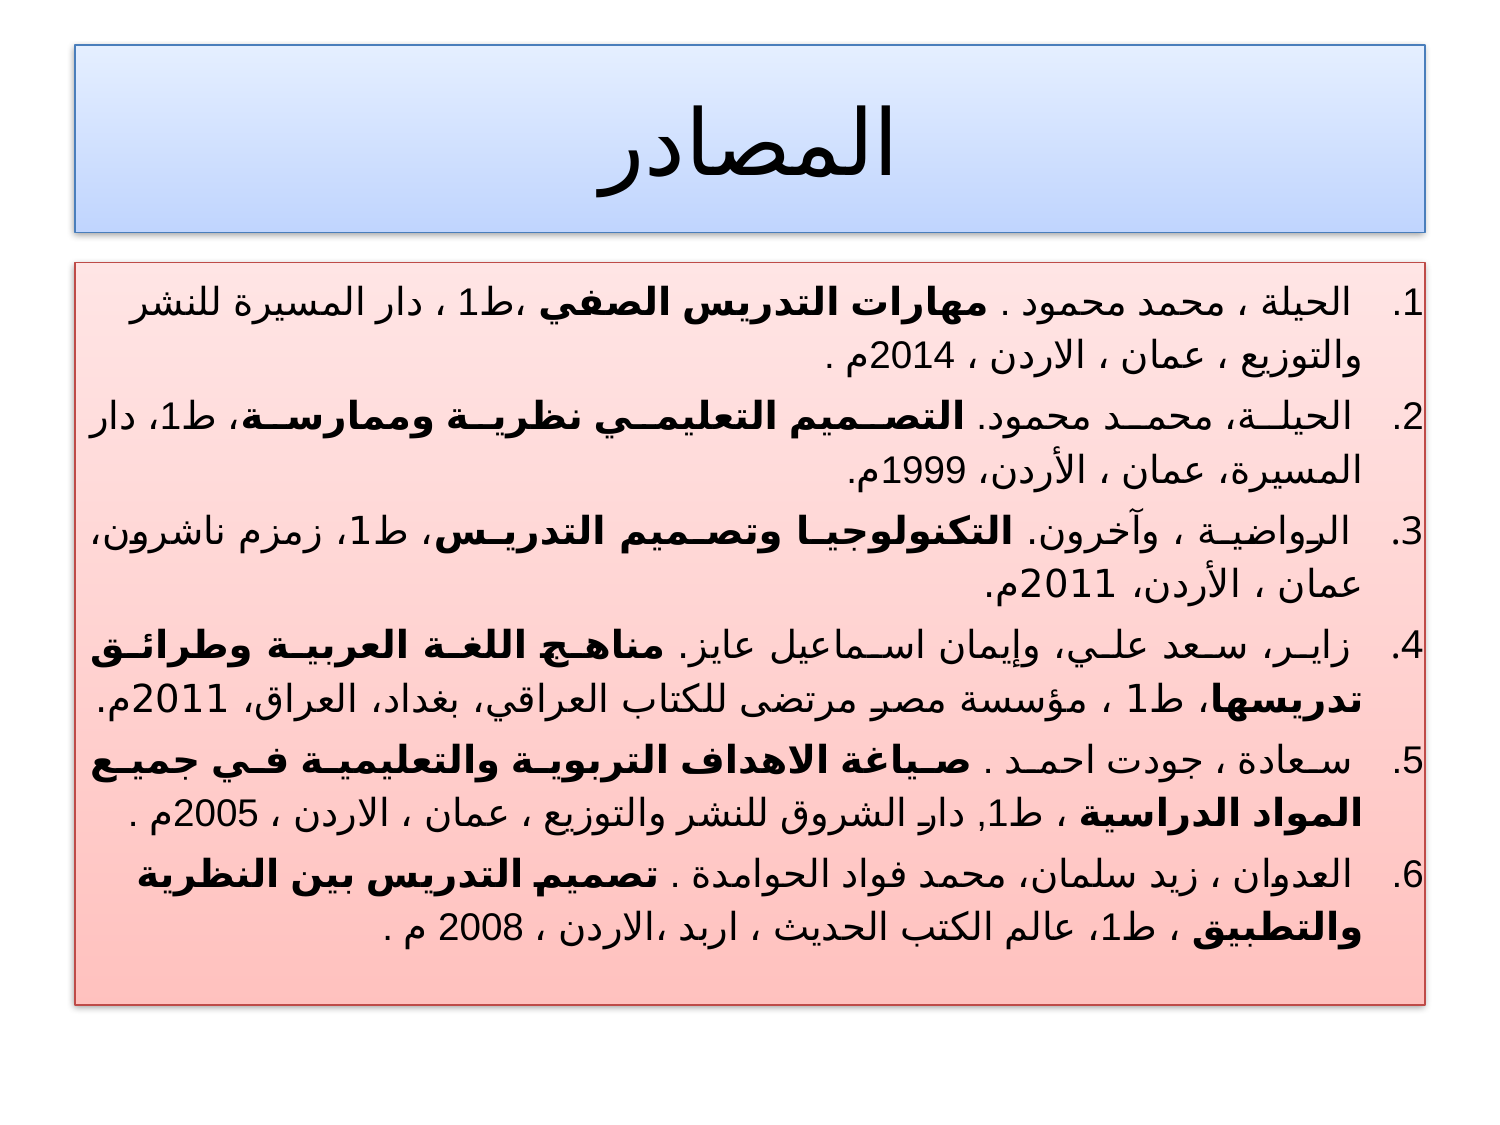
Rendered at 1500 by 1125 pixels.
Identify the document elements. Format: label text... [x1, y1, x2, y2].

title المصادر [74, 44, 1426, 233]
list الحيلة ، محمد محمود . مهارات التدريس الصفي ،ط1 ، دار المسيرة للنشر والتوزيع ، عمان ، الاردن ، 2014م . الحيلة، محمد محمود. التصميم التعليمي نظرية وممارسة، ط1، دار المسيرة، عمان ، الأردن، 1999م. الرواضية ، وآخرون. التكنولوجيا وتصميم التدريس، ط1، زمزم ناشرون، عمان ، الأردن، 2011م. زاير، سعد علي، وإيمان اسماعيل عايز. مناهج اللغة العربية وطرائق تدريسها، ط1 ، مؤسسة مصر مرتضى للكتاب العراقي، بغداد، العراق، 2011م. سعادة ، جودت احمد . صياغة الاهداف التربوية والتعليمية في جميع المواد الدراسية ، ط1, دار الشروق للنشر والتوزيع ، عمان ، الاردن ، 2005م . العدوان ، زيد سلمان، محمد فواد الحوامدة . تصميم التدريس بين النظرية والتطبيق ، ط1، عالم الكتب الحديث ، اربد ،الاردن ، 2008 م . [74, 262, 1426, 1006]
